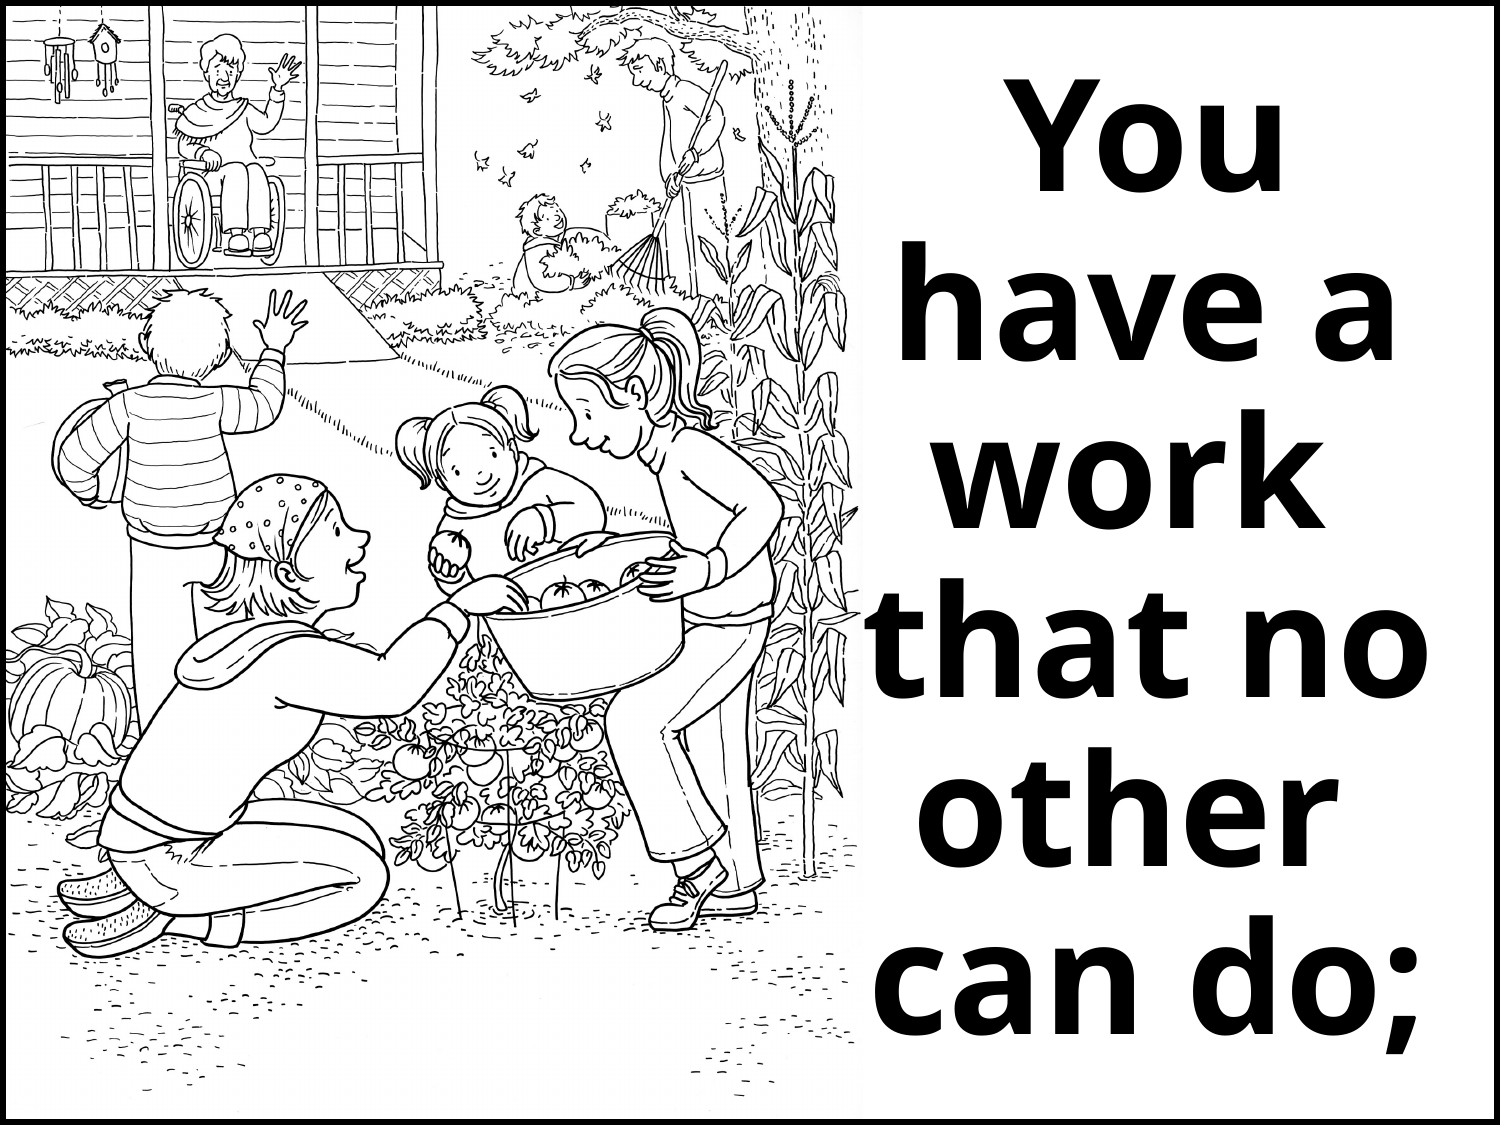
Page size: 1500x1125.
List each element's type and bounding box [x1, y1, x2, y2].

picture [0, 0, 863, 1125]
text_box [863, 0, 1500, 1125]
